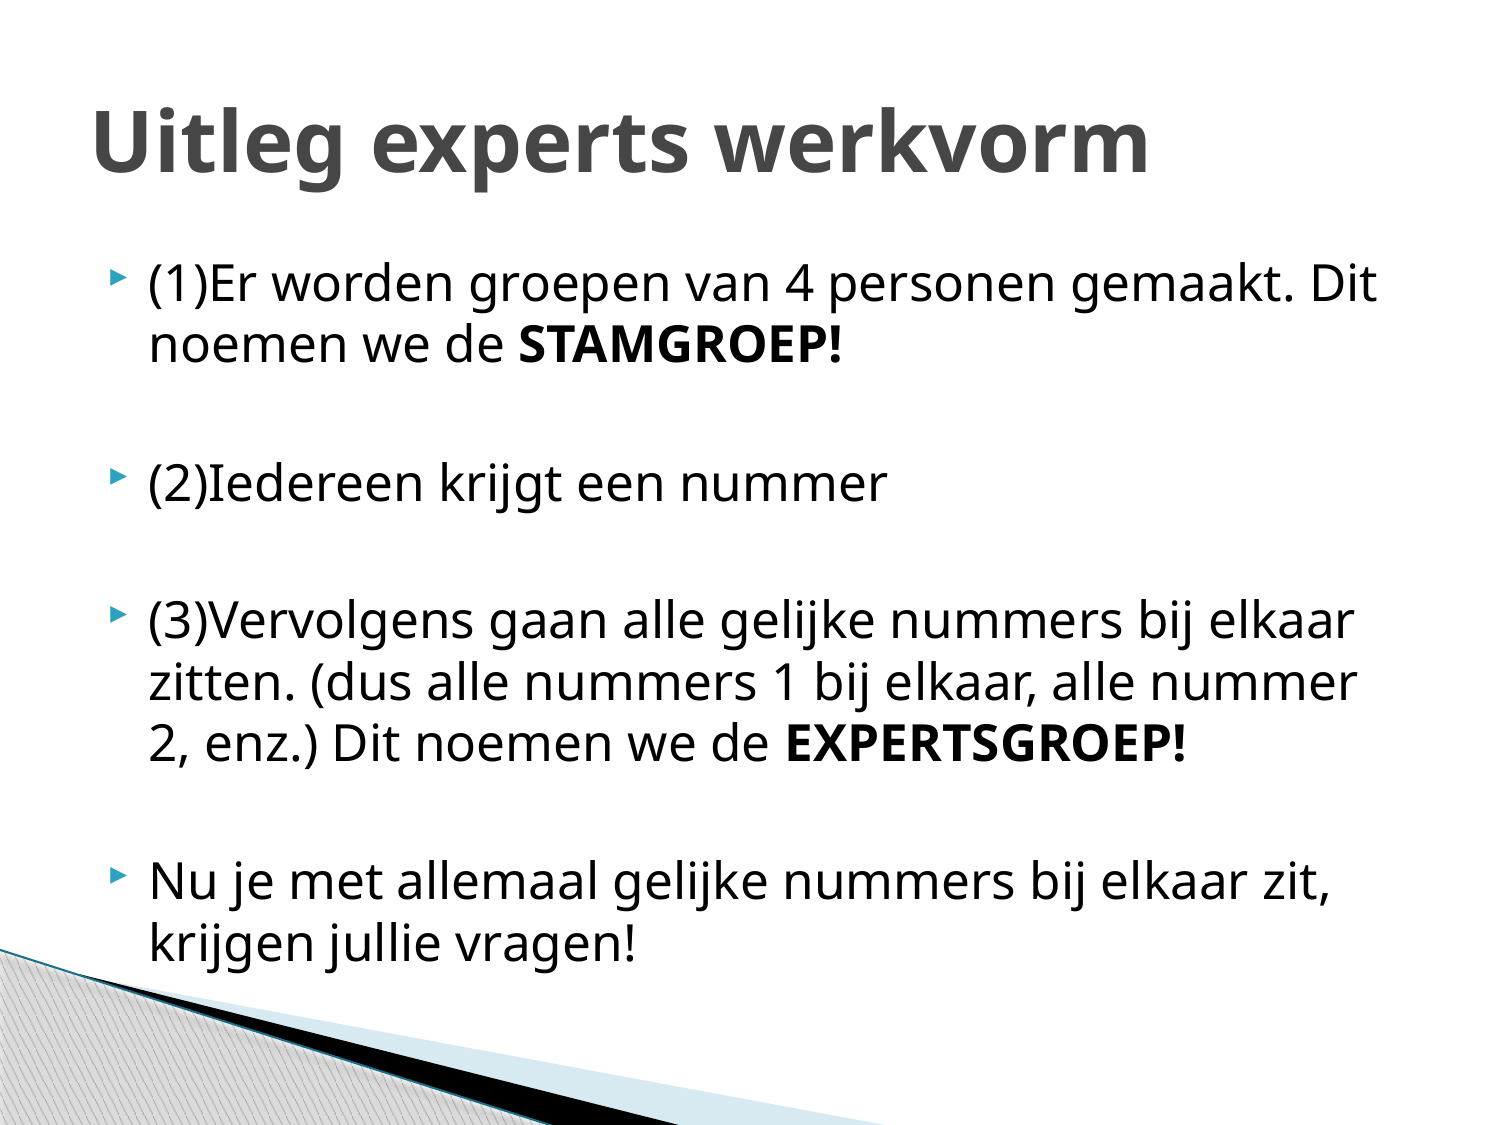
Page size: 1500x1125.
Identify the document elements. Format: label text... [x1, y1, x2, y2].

title Uitleg experts werkvorm [75, 45, 1425, 233]
list (1)Er worden groepen van 4 personen gemaakt. Dit noemen we de STAMGROEP! (2)Iedereen krijgt een nummer (3)Vervolgens gaan alle gelijke nummers bij elkaar zitten. (dus alle nummers 1 bij elkaar, alle nummer 2, enz.) Dit noemen we de EXPERTSGROEP! Nu je met allemaal gelijke nummers bij elkaar zit, krijgen jullie vragen! [75, 243, 1425, 986]
